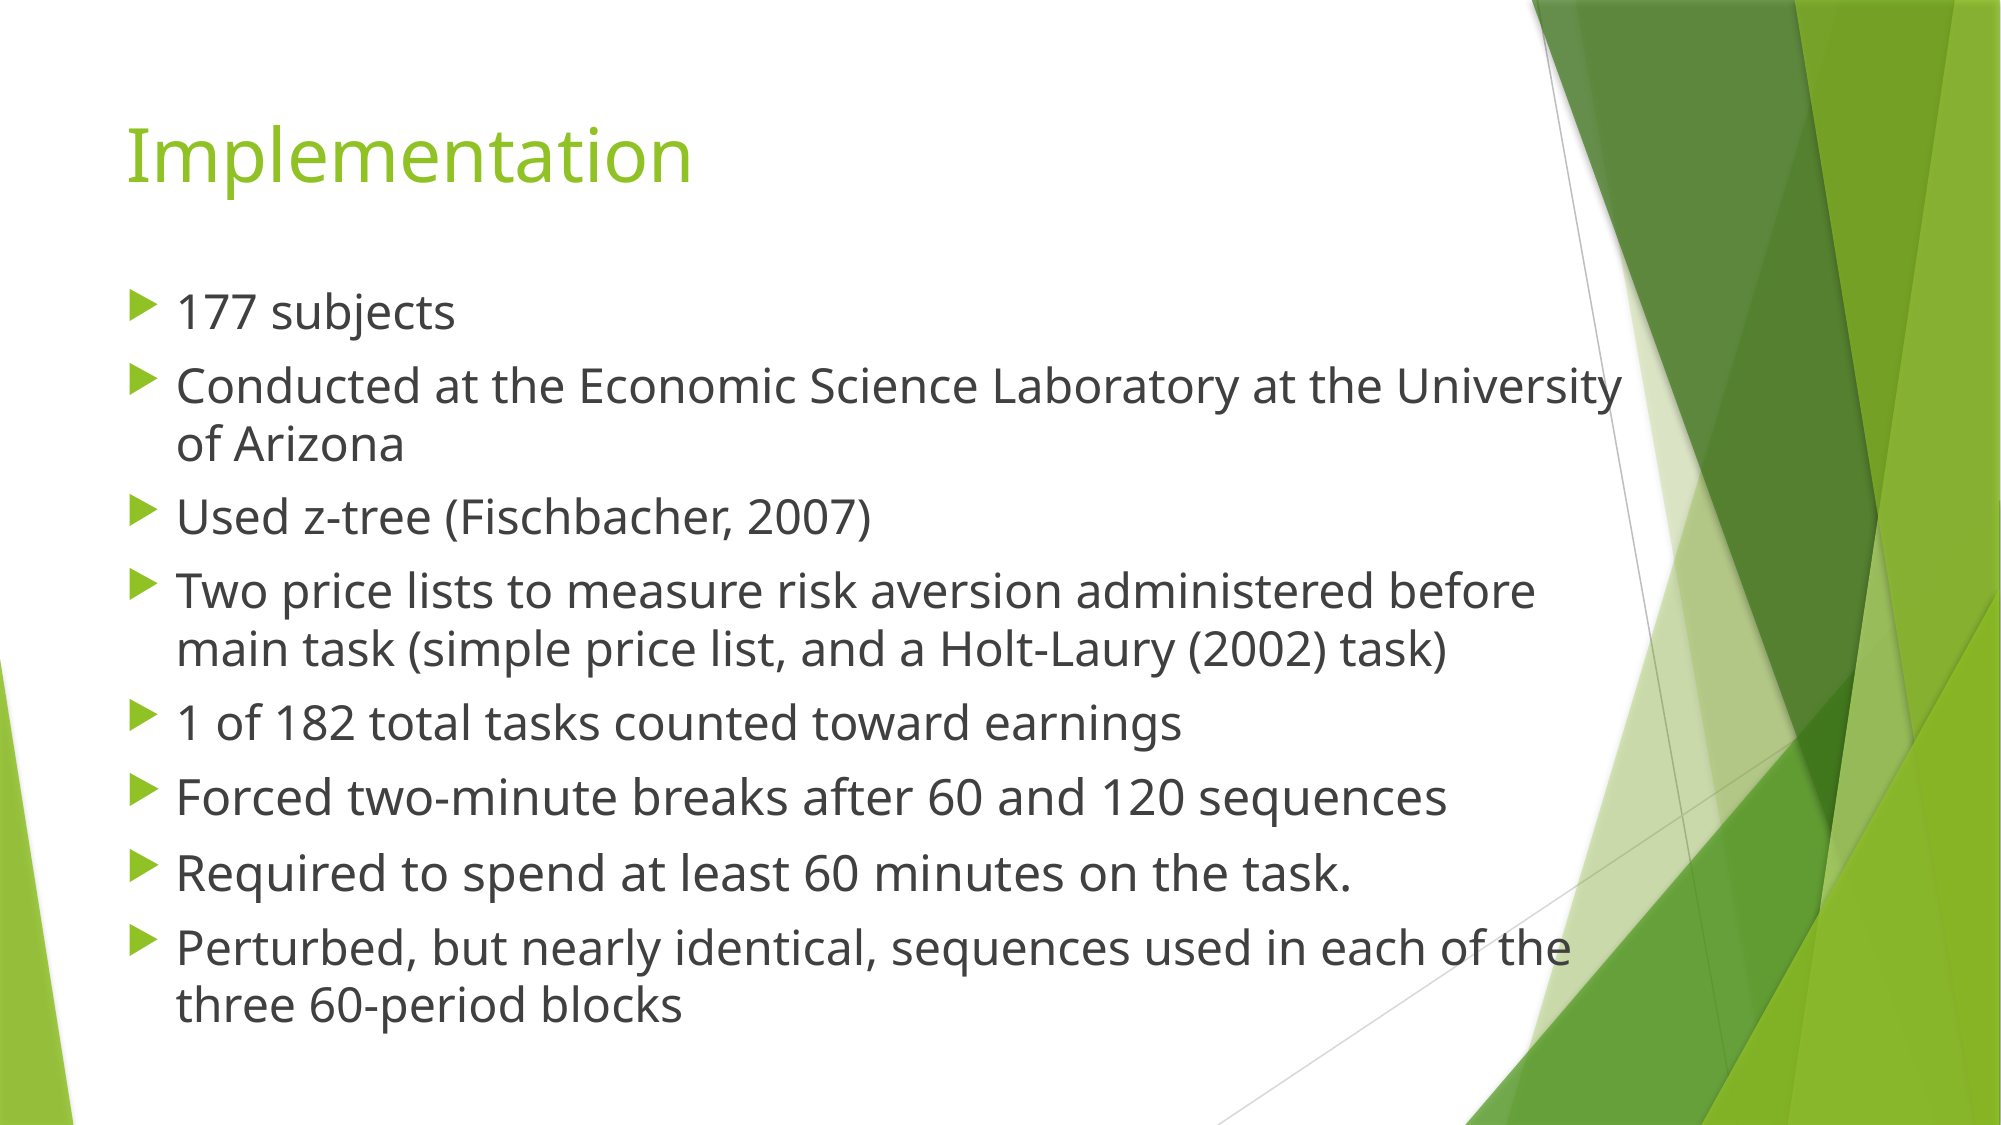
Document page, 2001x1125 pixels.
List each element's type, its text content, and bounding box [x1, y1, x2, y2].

title Implementation [111, 99, 1522, 274]
list 177 subjects Conducted at the Economic Science Laboratory at the University of Arizona Used z-tree (Fischbacher, 2007) Two price lists to measure risk aversion administered before main task (simple price list, and a Holt-Laury (2002) task) 1 of 182 total tasks counted toward earnings Forced two-minute breaks after 60 and 120 sequences Required to spend at least 60 minutes on the task. Perturbed, but nearly identical, sequences used in each of the three 60-period blocks [111, 274, 1669, 1046]
